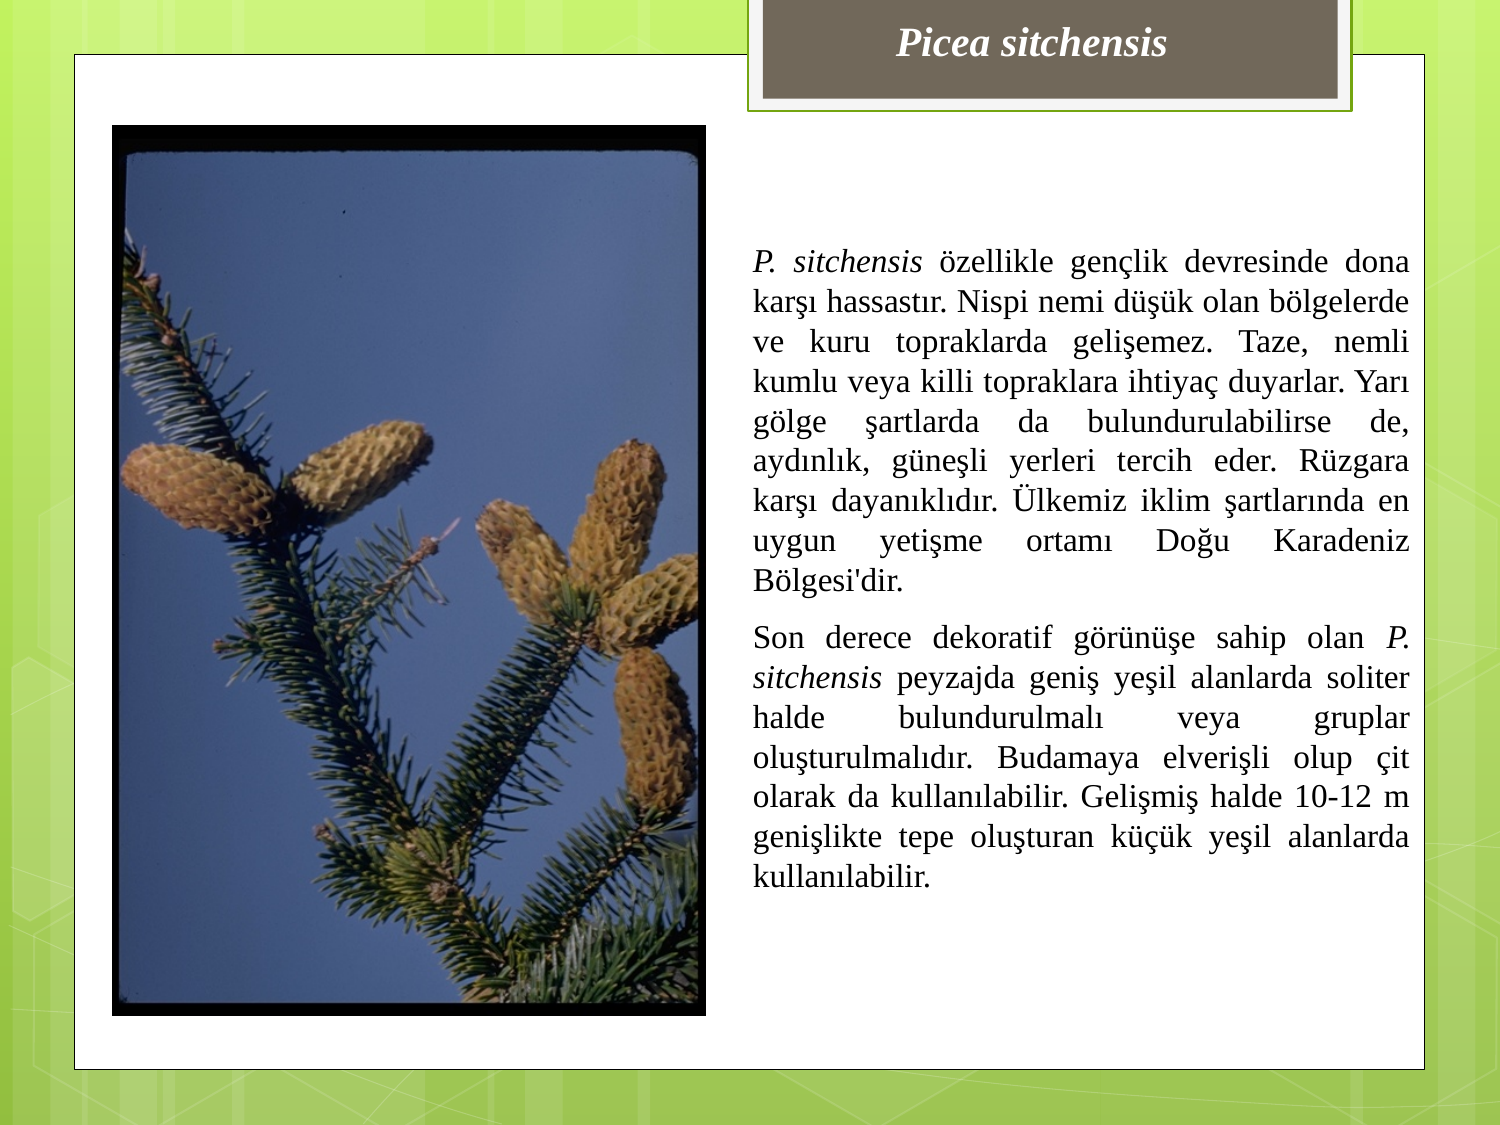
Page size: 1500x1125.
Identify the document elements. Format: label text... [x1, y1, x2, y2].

picture [111, 125, 707, 1017]
text_box P. sitchensis özellikle gençlik devresinde dona karşı hassastır. Nispi nemi düşük olan bölgelerde ve kuru topraklarda gelişemez. Taze, nemli kumlu veya killi topraklara ihtiyaç duyarlar. Yarı gölge şartlarda da bulundurulabilirse de, aydınlık, güneşli yerleri tercih eder. Rüzgara karşı dayanıklıdır. Ülkemiz iklim şartlarında en uygun yetişme ortamı Doğu Karadeniz Bölgesi'dir. Son derece dekoratif görünüşe sahip olan P. sitchensis peyzajda geniş yeşil alanlarda soliter halde bulundurulmalı veya gruplar oluşturulmalıdır. Budamaya elverişli olup çit olarak da kullanılabilir. Gelişmiş halde 10-12 m genişlikte tepe oluşturan küçük yeşil alanlarda kullanılabilir. [738, 231, 1426, 902]
text_box Picea sitchensis [880, 7, 1194, 73]
